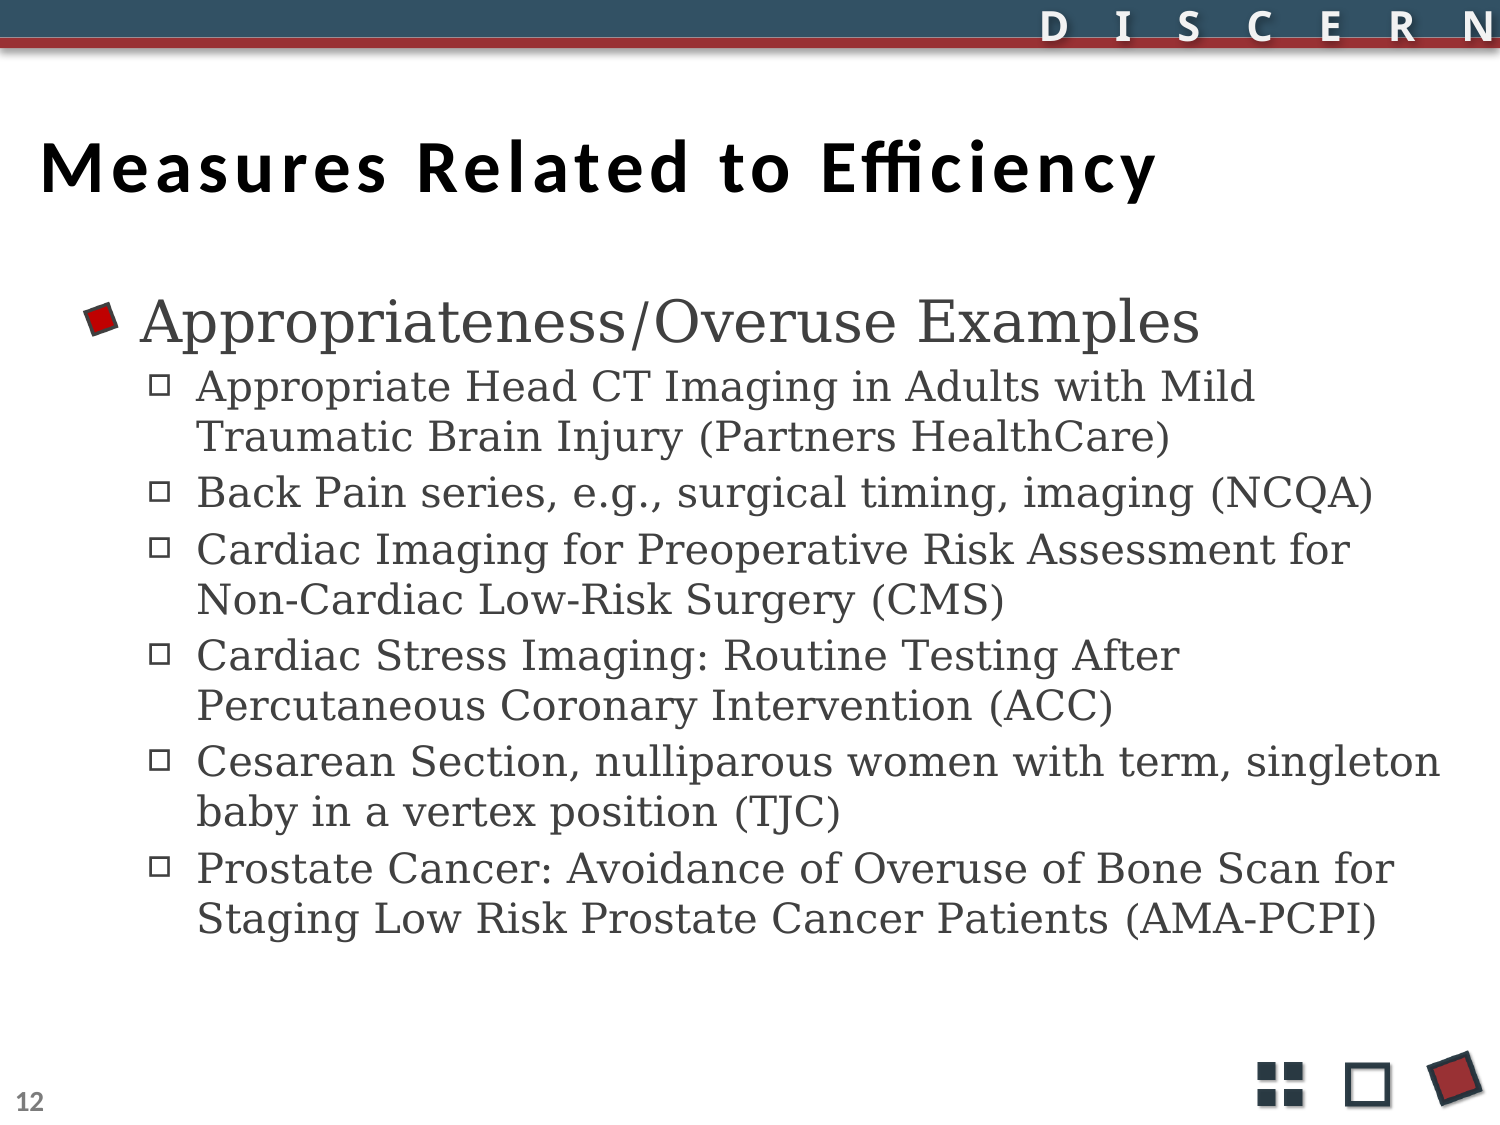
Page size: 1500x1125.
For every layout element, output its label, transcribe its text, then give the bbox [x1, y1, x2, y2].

slide_number 12 [0, 1074, 88, 1125]
picture [82, 301, 119, 337]
list Appropriateness/Overuse Examples Appropriate Head CT Imaging in Adults with Mild Traumatic Brain Injury (Partners HealthCare) Back Pain series, e.g., surgical timing, imaging (NCQA) Cardiac Imaging for Preoperative Risk Assessment for Non-Cardiac Low-Risk Surgery (CMS) Cardiac Stress Imaging: Routine Testing After Percutaneous Coronary Intervention (ACC) Cesarean Section, nulliparous women with term, singleton baby in a vertex position (TJC) Prostate Cancer: Avoidance of Overuse of Bone Scan for Staging Low Risk Prostate Cancer Patients (AMA-PCPI) [49, 199, 1463, 976]
picture [149, 481, 170, 502]
title Measures Related to Efficiency [24, 99, 1463, 225]
picture [149, 749, 170, 771]
picture [1244, 1042, 1495, 1117]
picture [149, 374, 170, 396]
picture [149, 856, 170, 877]
picture [149, 537, 170, 558]
picture [149, 643, 170, 665]
